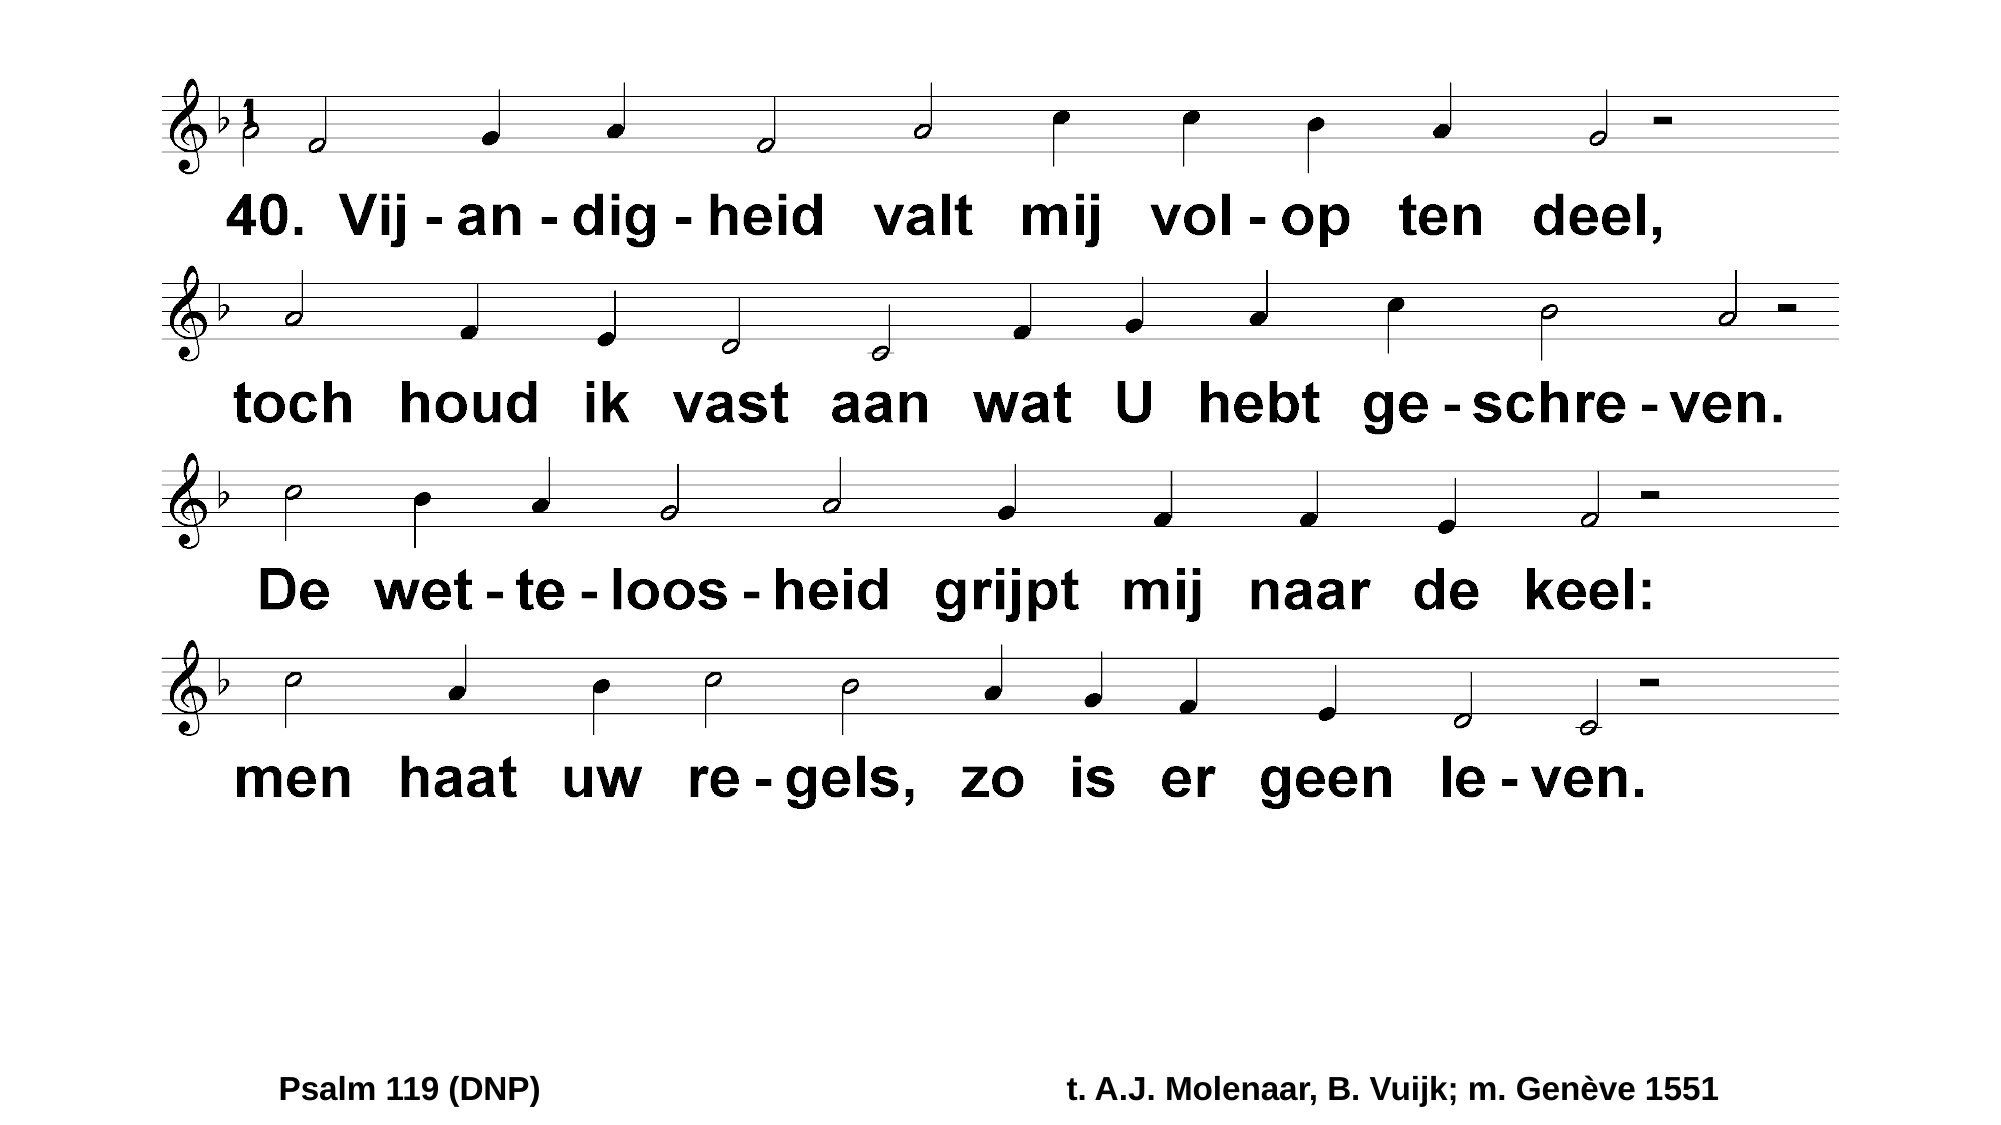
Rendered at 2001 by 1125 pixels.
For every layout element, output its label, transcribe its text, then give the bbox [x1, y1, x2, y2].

picture [145, 62, 1855, 825]
text_box Psalm 119 (DNP) t. A.J. Molenaar, B. Vuijk; m. Genève 1551 [263, 1059, 1745, 1115]
